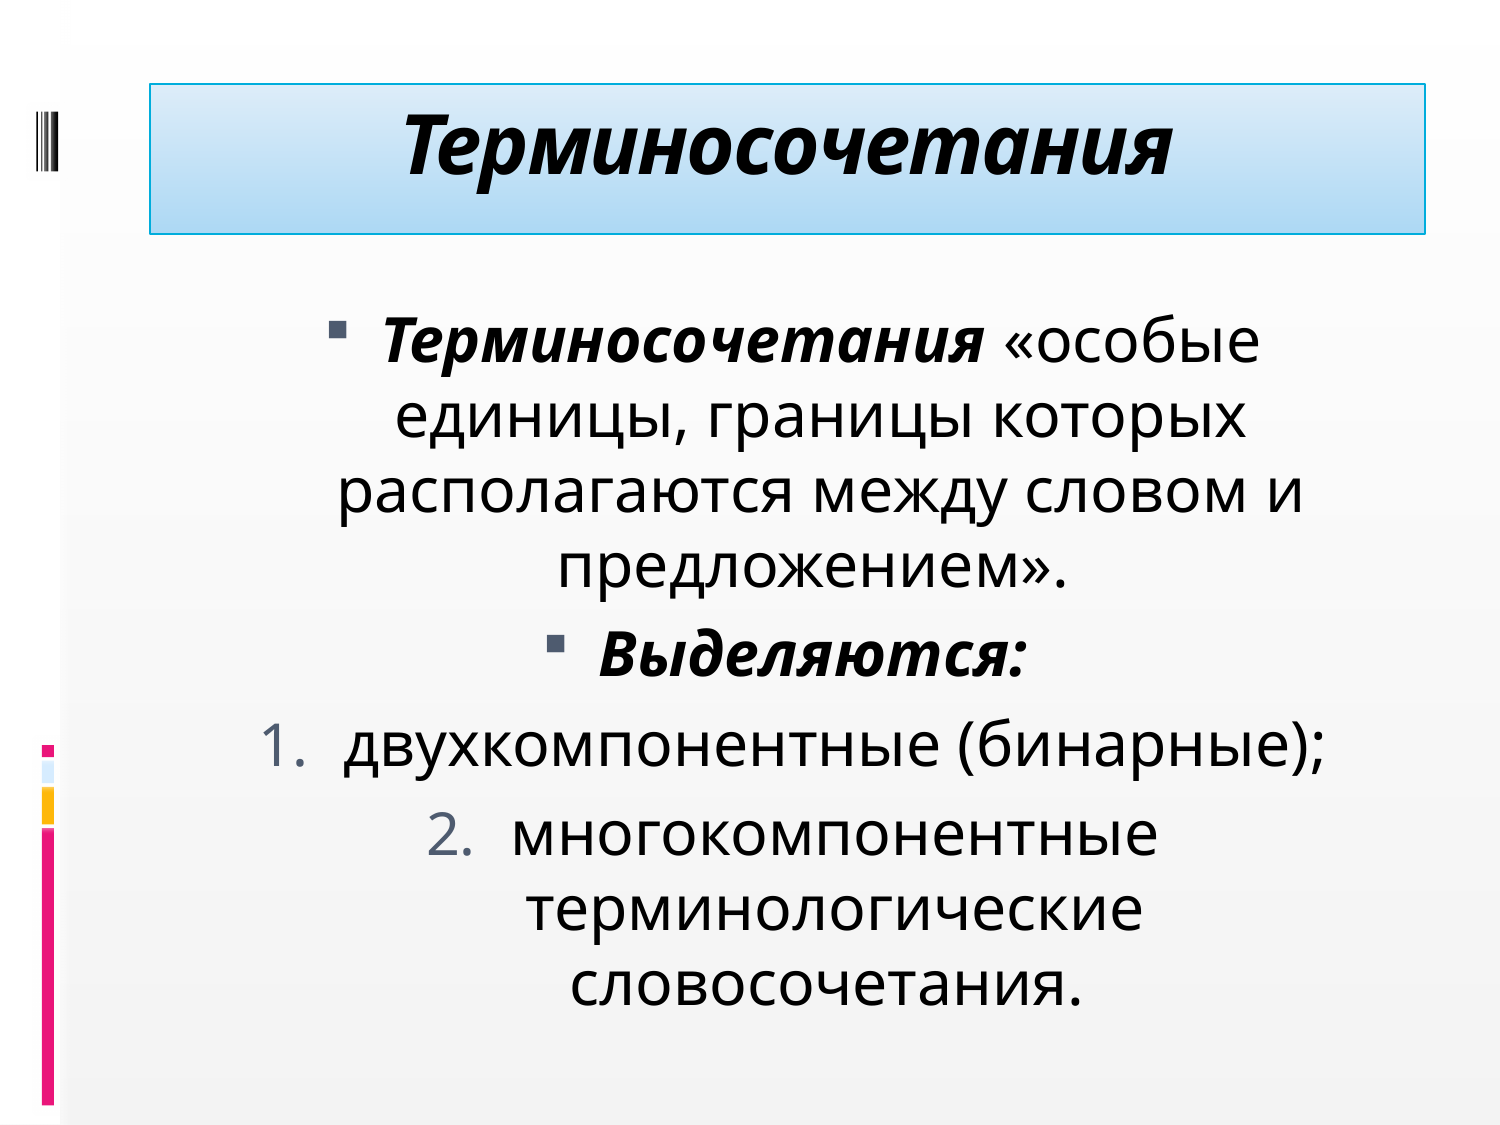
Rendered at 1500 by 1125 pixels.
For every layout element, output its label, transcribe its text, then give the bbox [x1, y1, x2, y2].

list Терминосочетания «особые единицы, границы которых располагаются между словом и предложением». Выделяются: двухкомпонентные (бинарные); многокомпонентные терминологические словосочетания. [150, 292, 1425, 1043]
title Терминосочетания [149, 83, 1426, 235]
